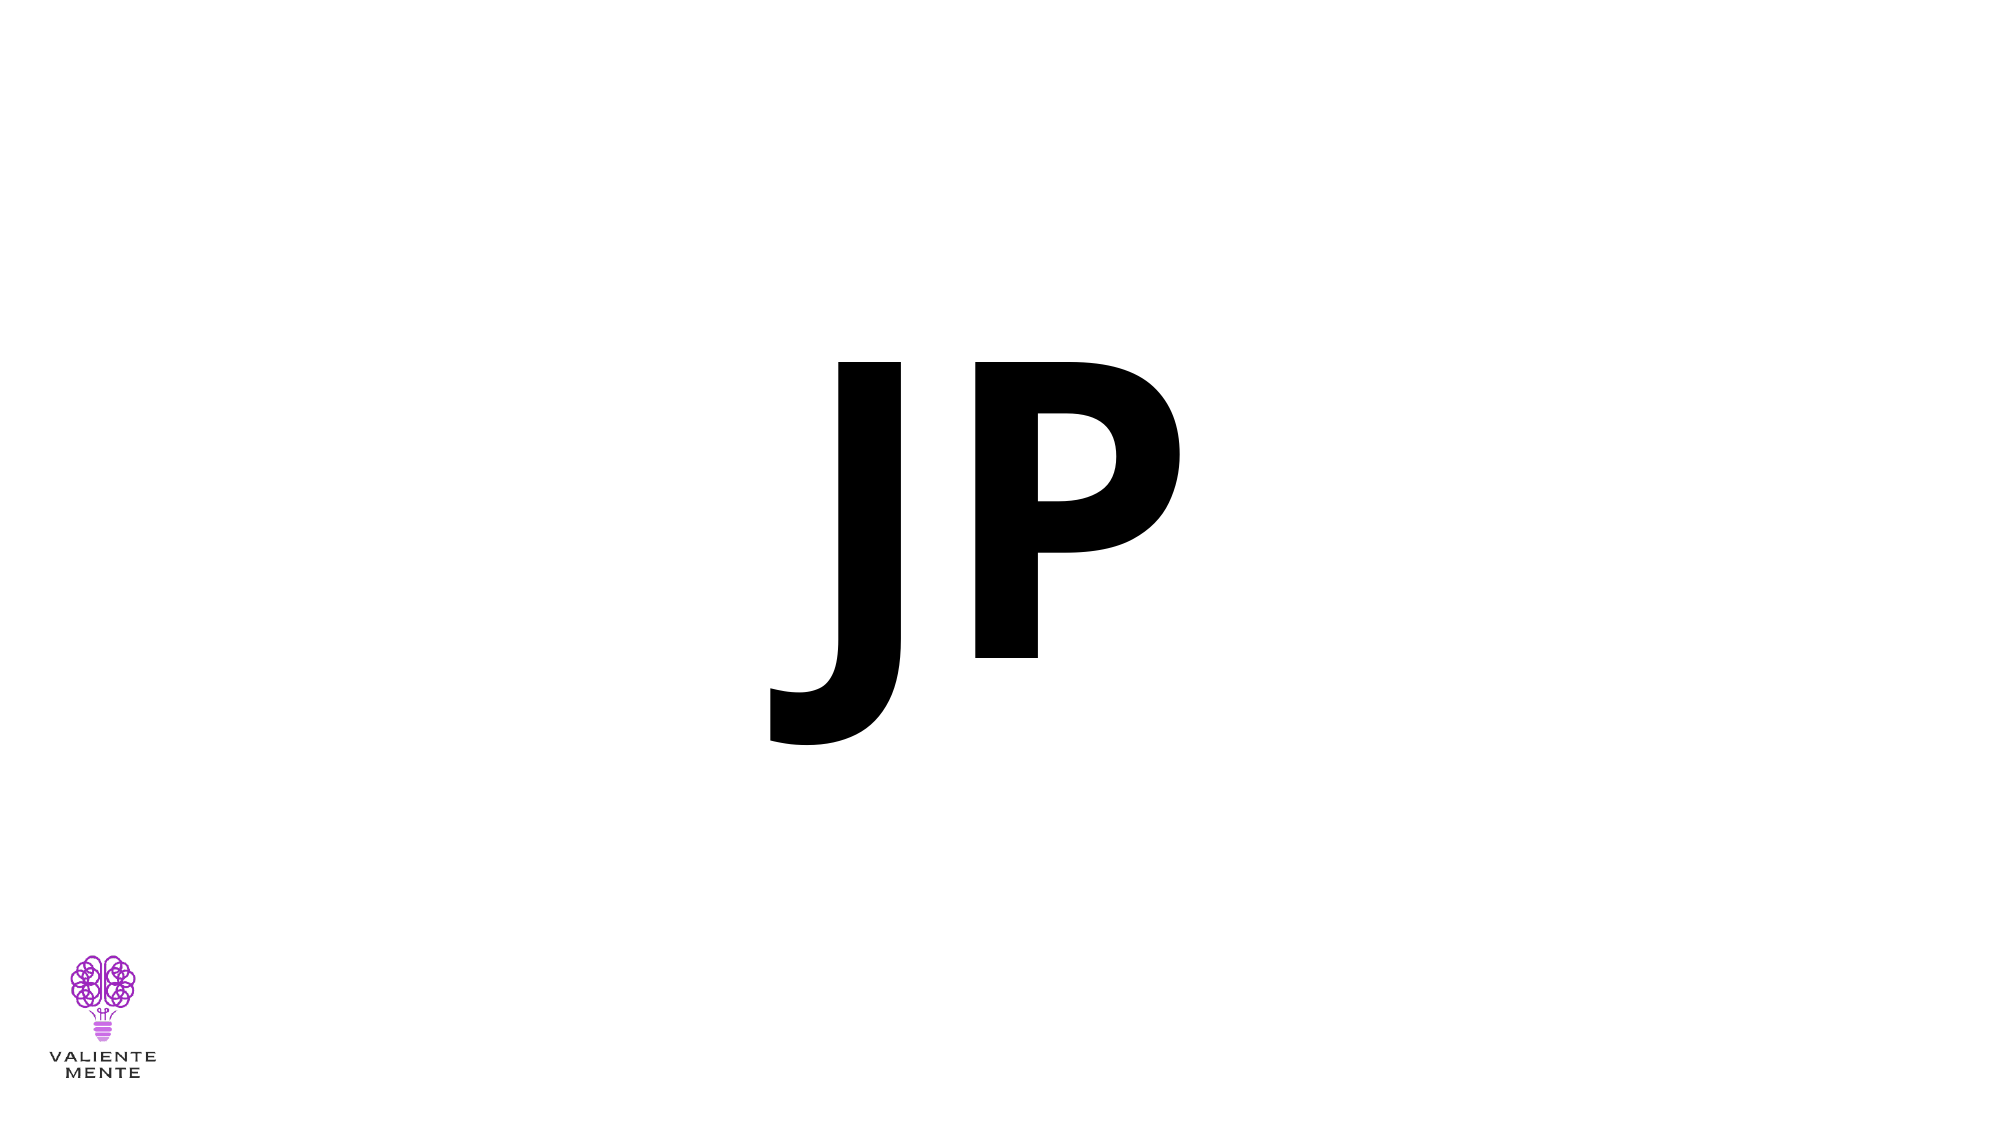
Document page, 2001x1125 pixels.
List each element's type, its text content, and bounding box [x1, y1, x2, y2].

picture [44, 950, 159, 1089]
title JP [137, 179, 1863, 869]
